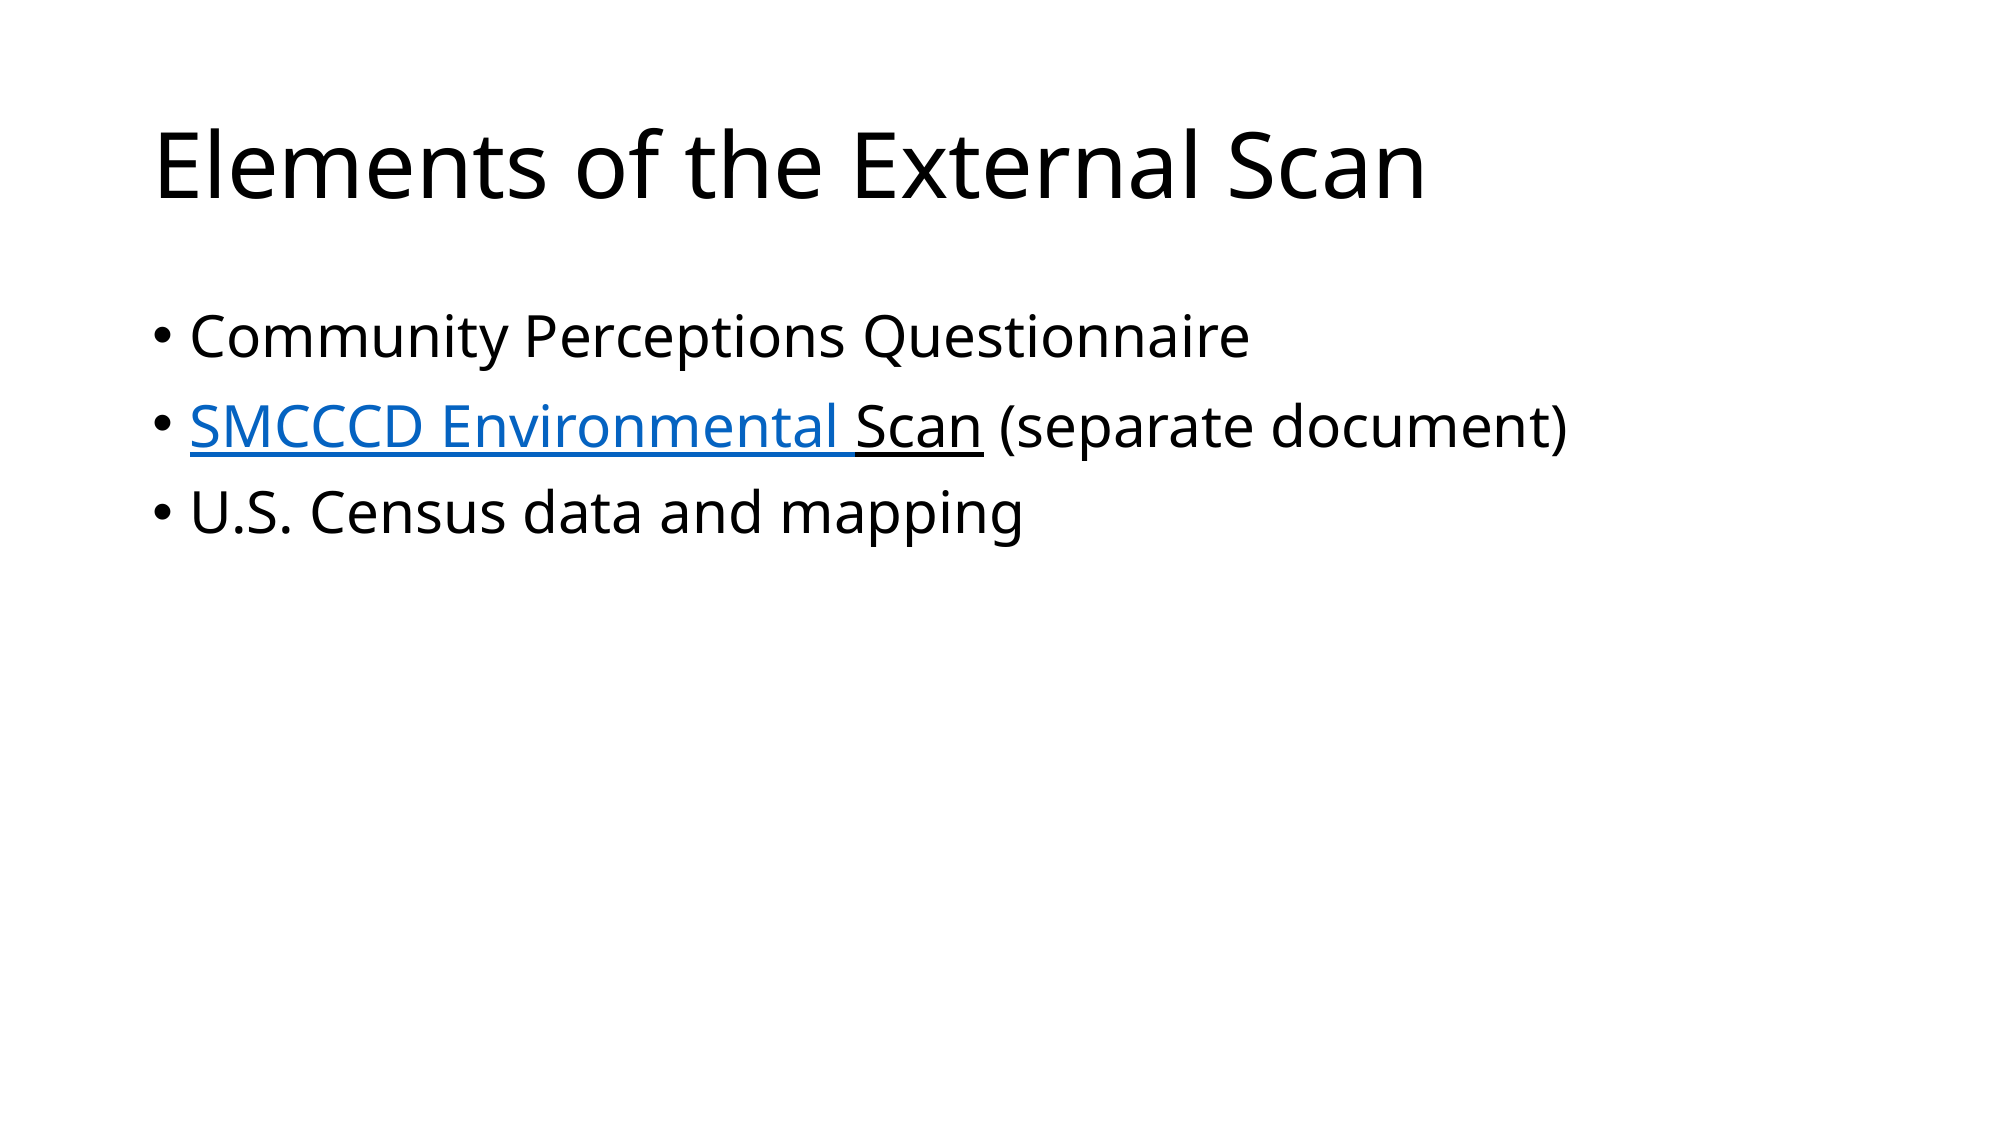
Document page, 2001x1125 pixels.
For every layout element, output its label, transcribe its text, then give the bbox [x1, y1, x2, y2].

title Elements of the External Scan [137, 59, 1863, 278]
list Community Perceptions Questionnaire SMCCCD Environmental Scan (separate document) U.S. Census data and mapping [137, 299, 1863, 1014]
